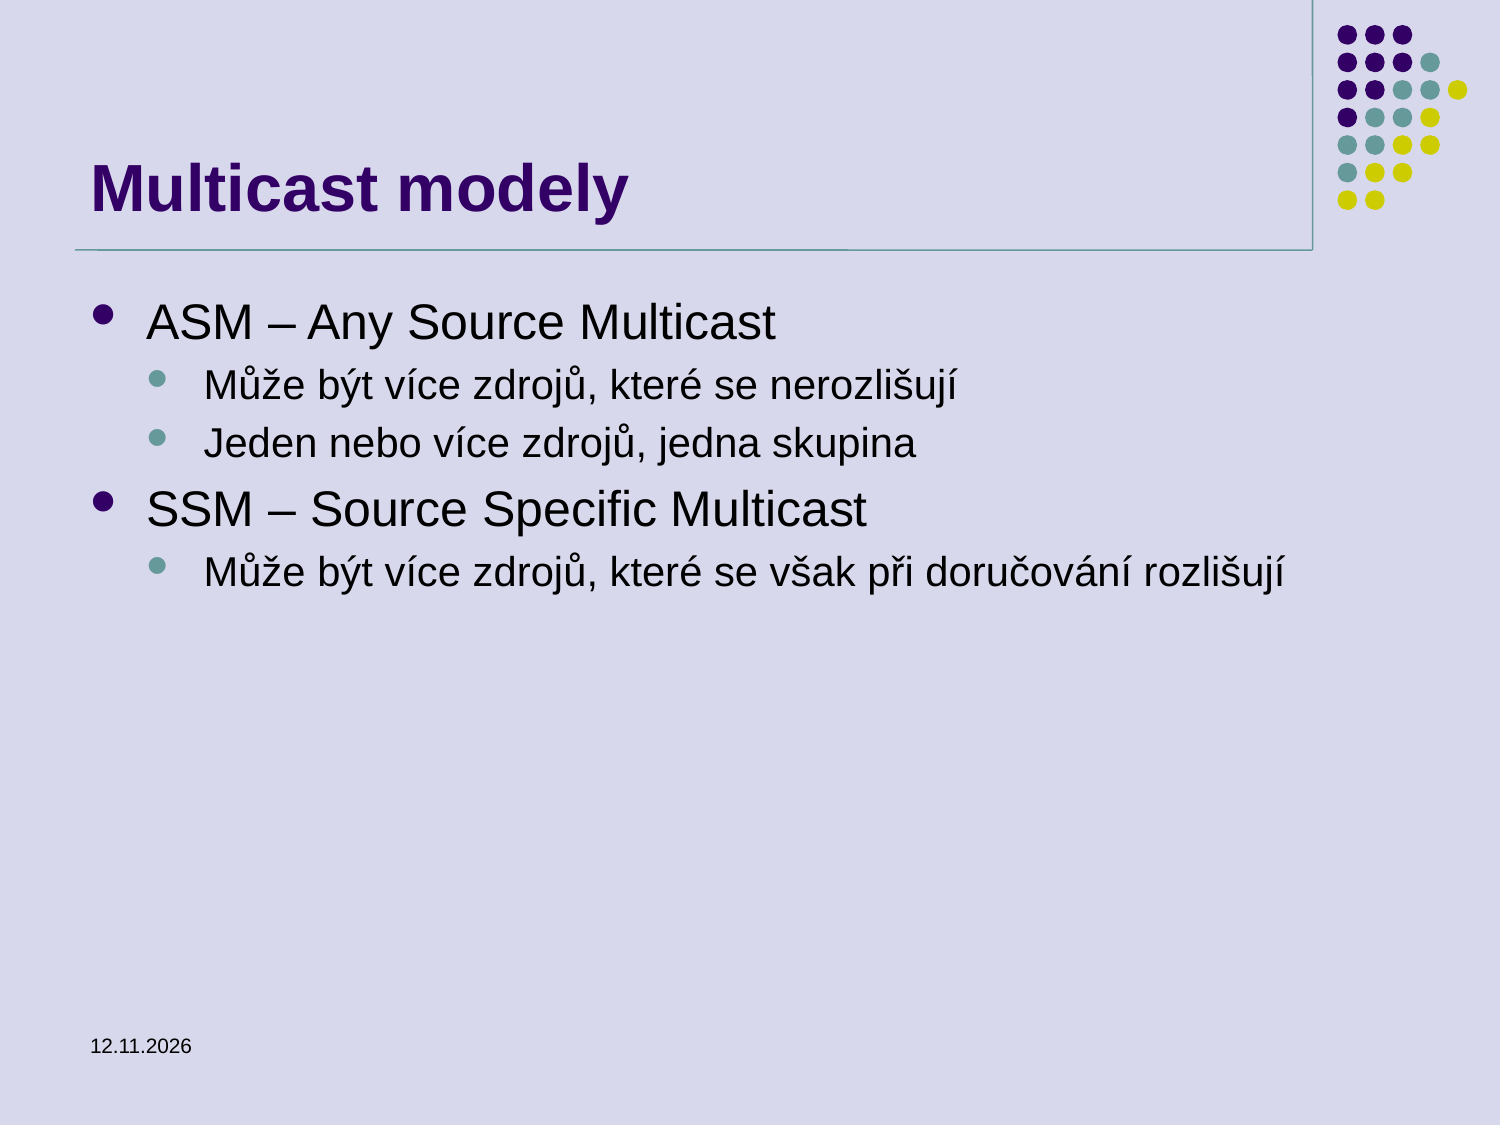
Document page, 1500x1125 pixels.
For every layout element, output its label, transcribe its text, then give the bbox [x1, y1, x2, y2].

title Multicast modely [75, 20, 1313, 233]
list ASM – Any Source Multicast Může být více zdrojů, které se nerozlišují Jeden nebo více zdrojů, jedna skupina SSM – Source Specific Multicast Může být více zdrojů, které se však při doručování rozlišují [75, 282, 1425, 988]
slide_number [75, 1025, 425, 1100]
